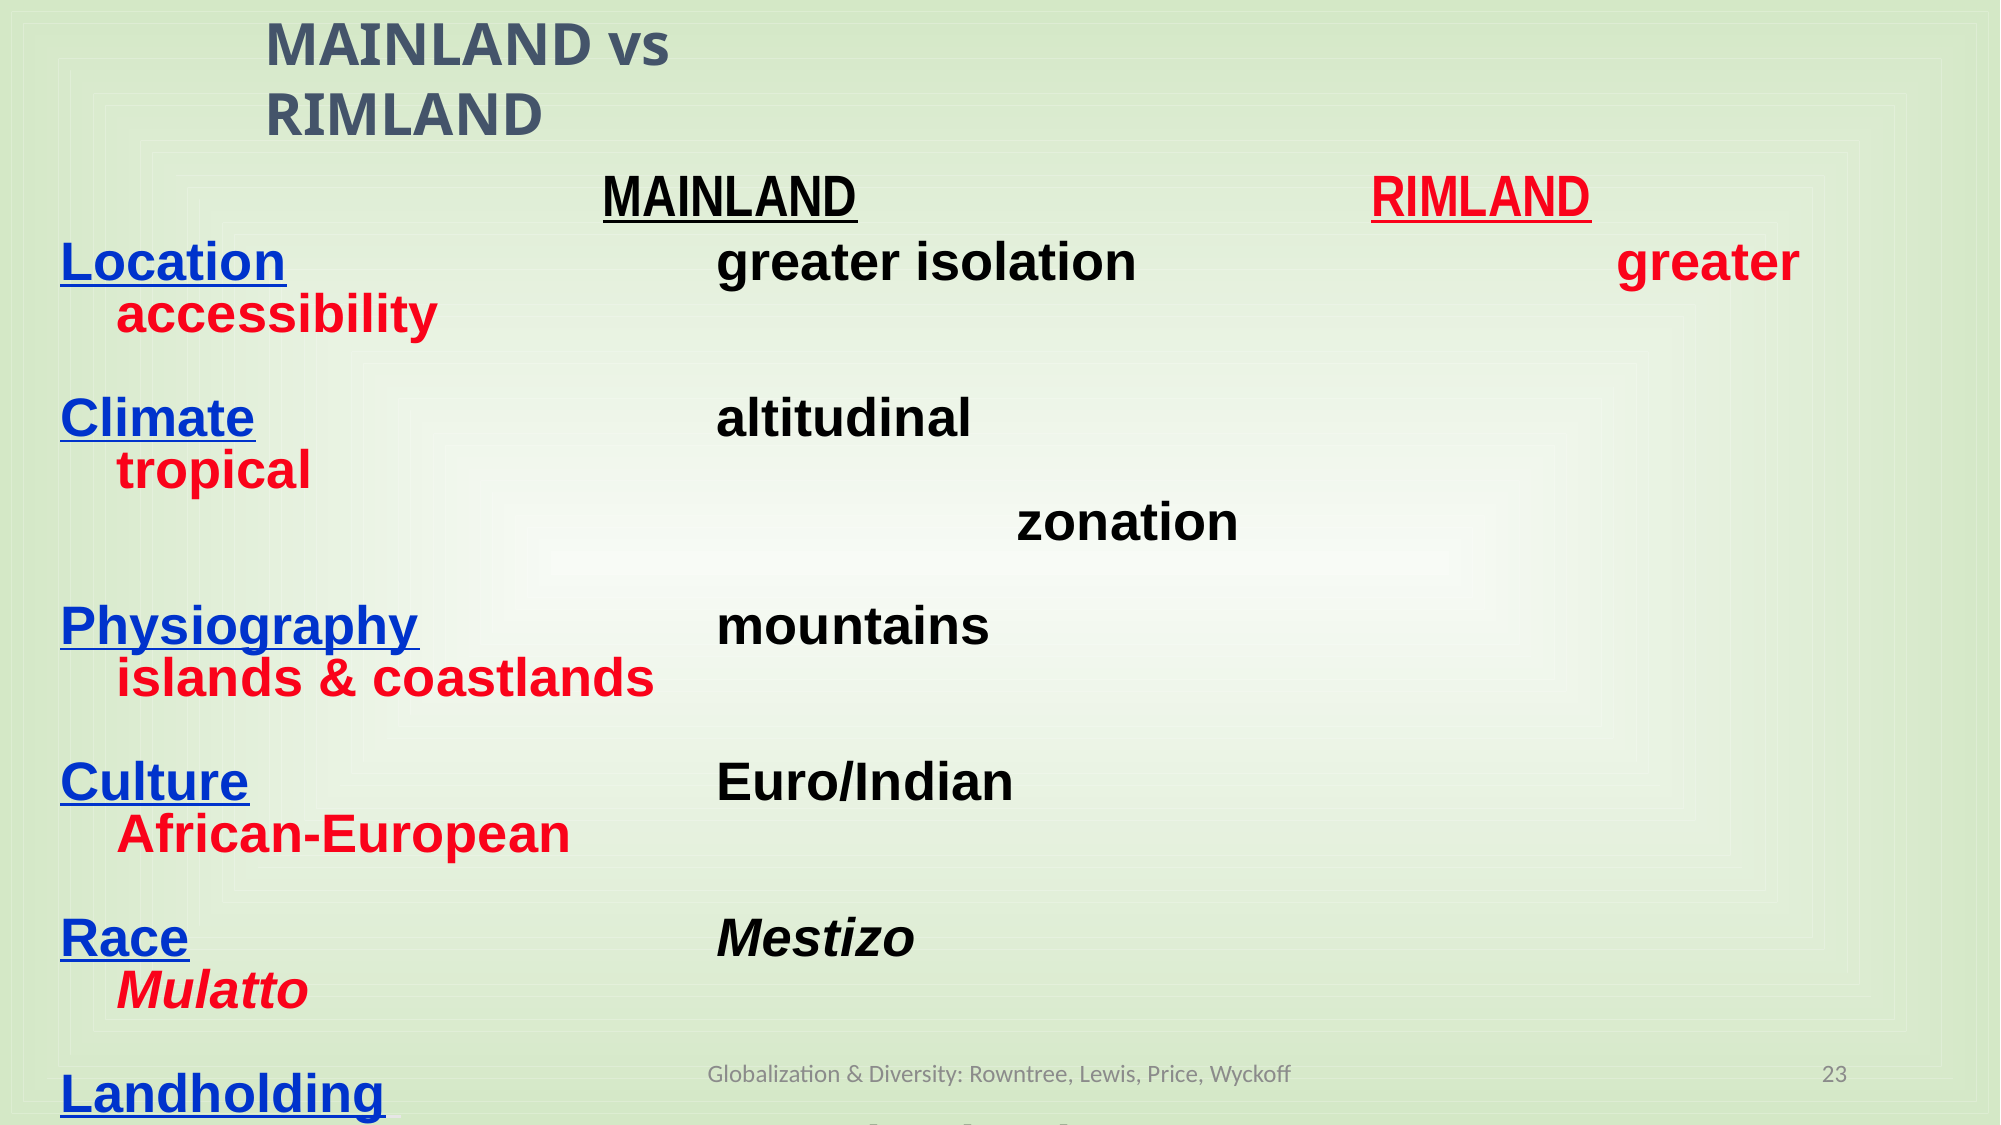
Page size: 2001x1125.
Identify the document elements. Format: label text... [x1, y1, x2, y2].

text_box MAINLAND vs RIMLAND [249, 0, 1525, 155]
text_box MAINLAND [588, 151, 888, 236]
text_box RIMLAND [1356, 151, 1617, 236]
text_box Location greater isolation greater accessibility Climate altitudinal tropical zonation Physiography mountains islands & coastlands Culture Euro/Indian African-European Race Mestizo Mulatto Landholding Patterns haciendas plantations [45, 231, 1954, 1125]
